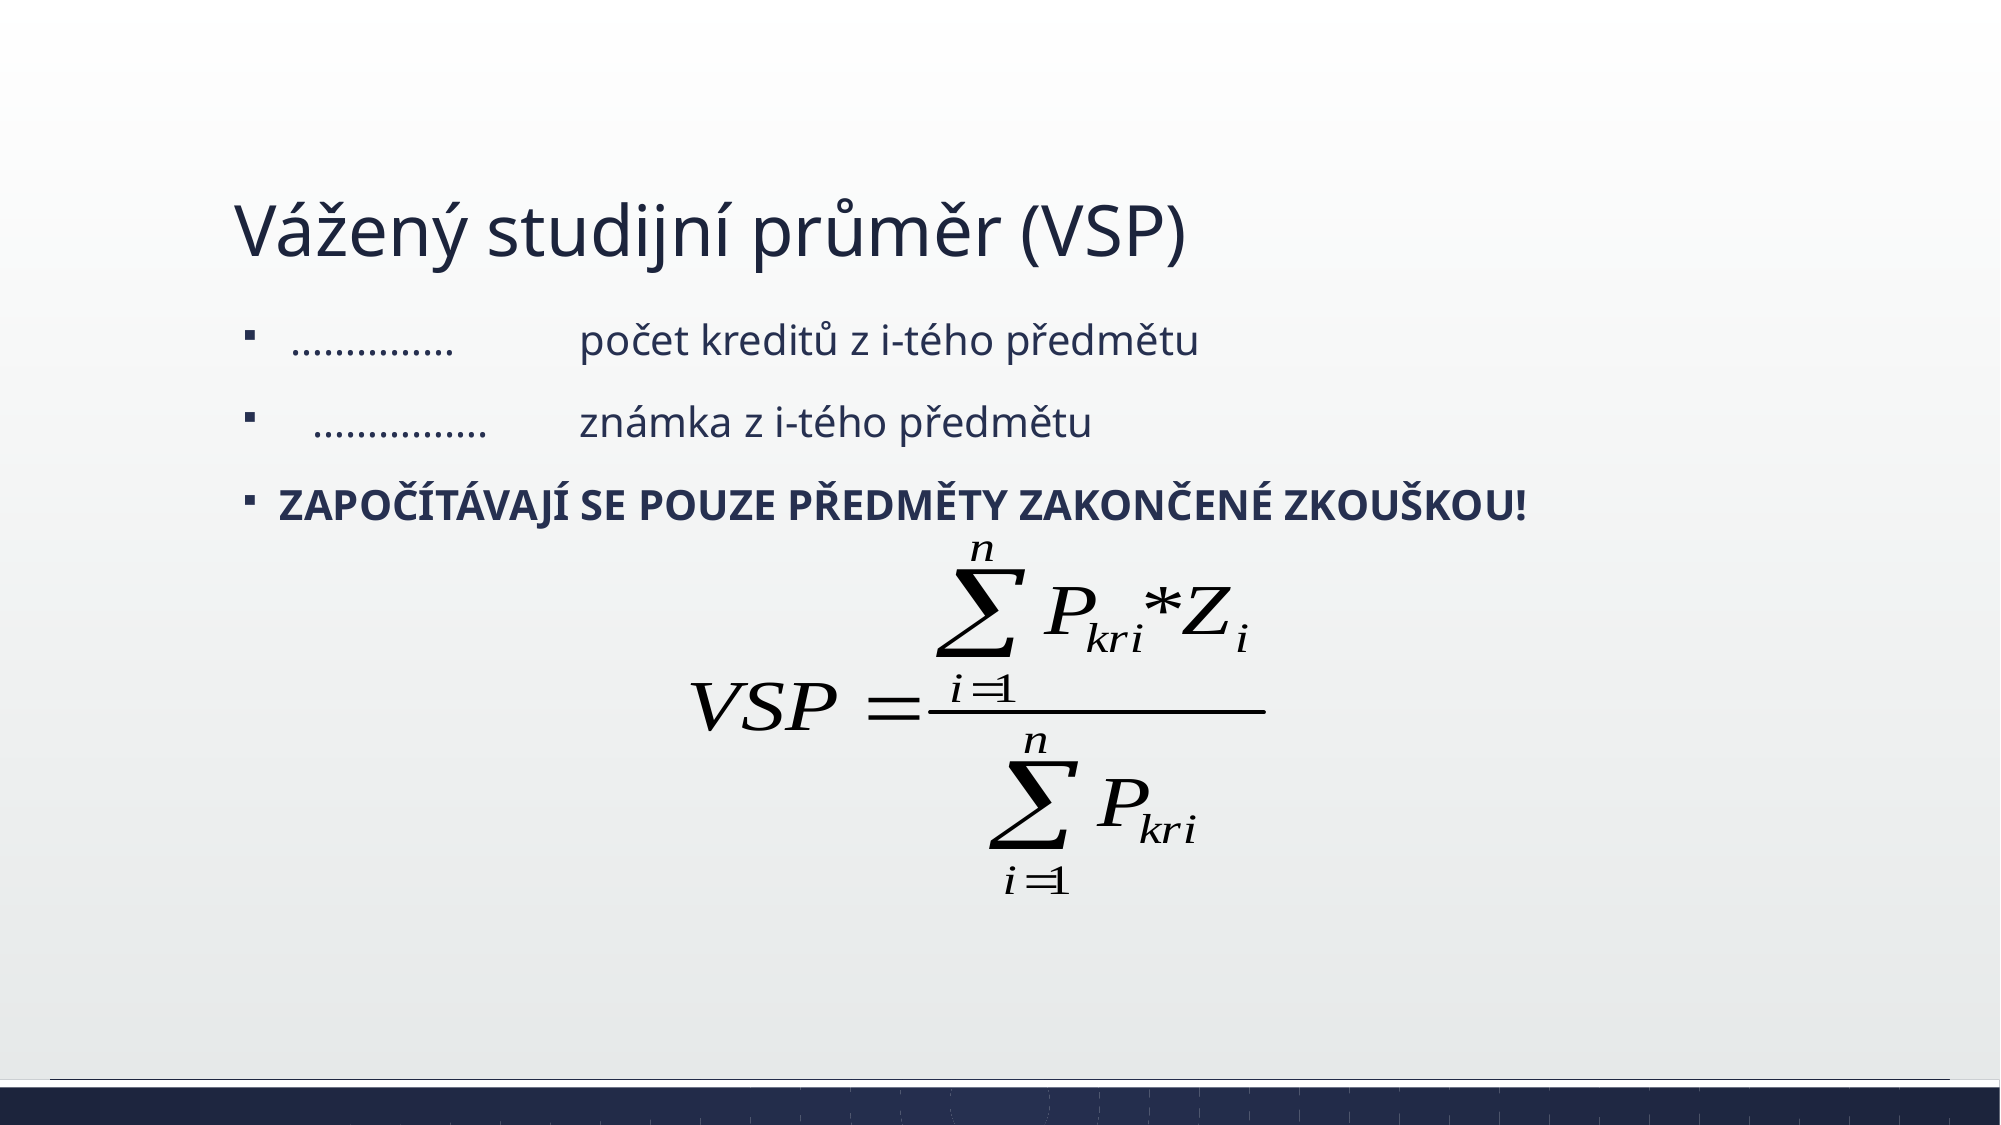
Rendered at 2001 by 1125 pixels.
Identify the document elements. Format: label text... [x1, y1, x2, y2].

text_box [680, 515, 1284, 910]
title Vážený studijní průměr (VSP) [219, 76, 1780, 279]
